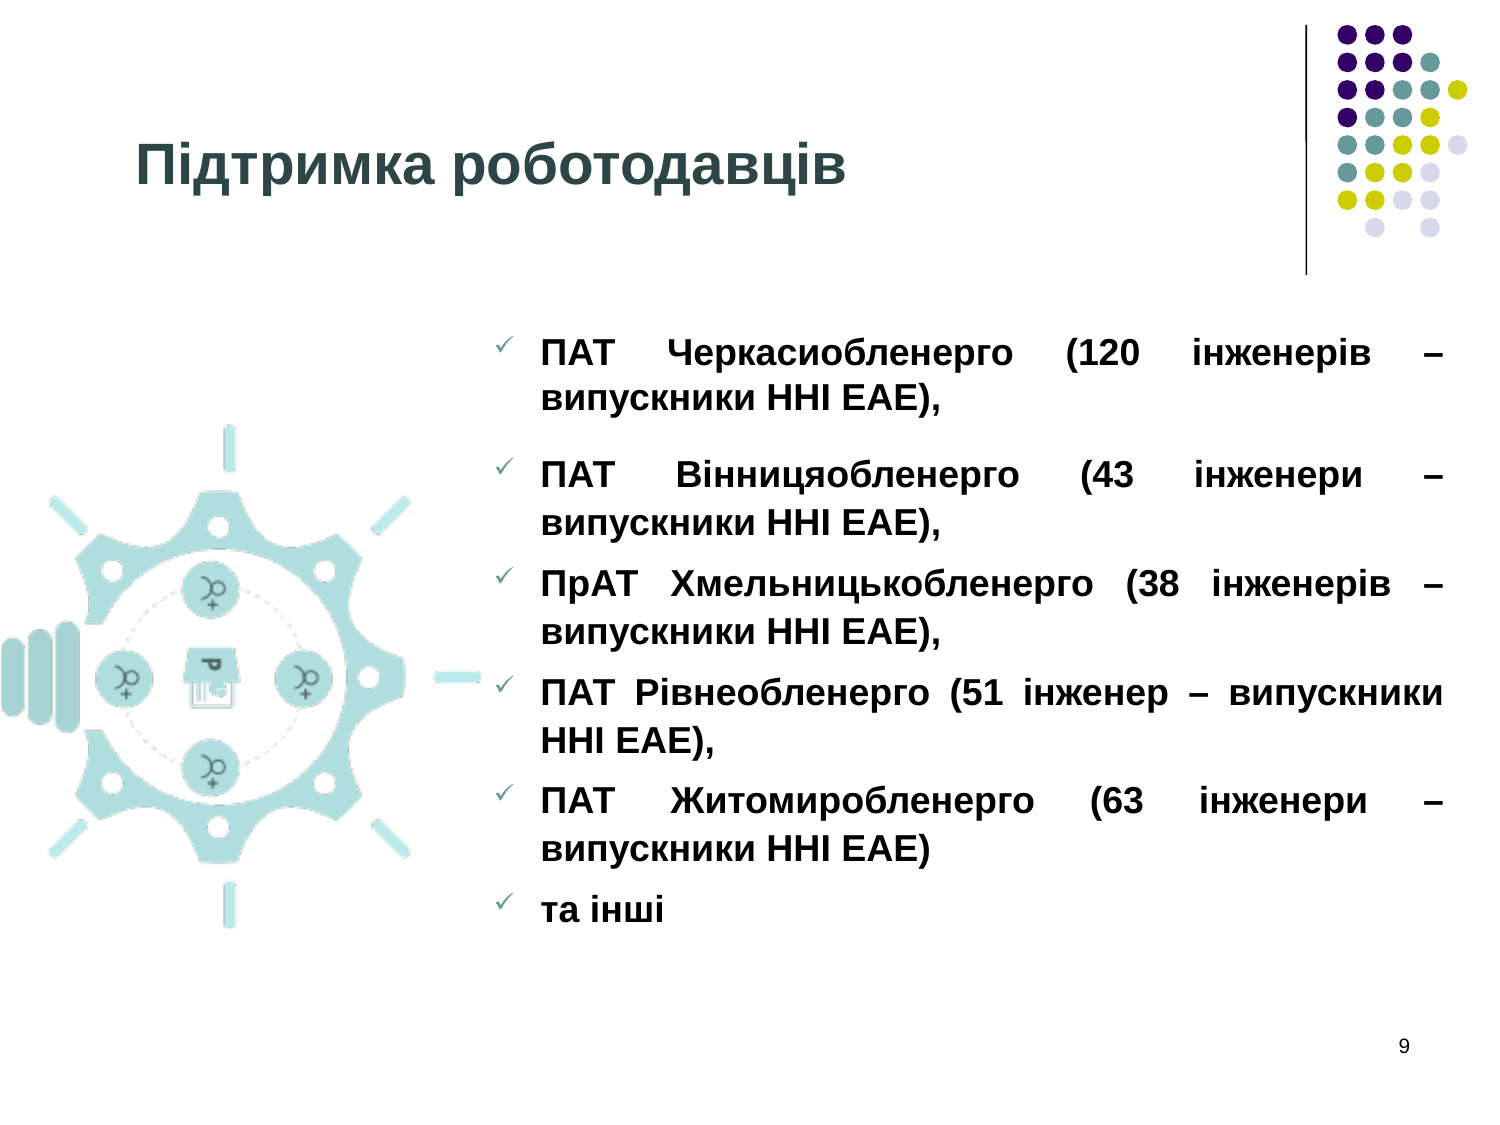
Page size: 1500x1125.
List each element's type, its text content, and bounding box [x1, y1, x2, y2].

title Підтримка роботодавців [120, 132, 998, 204]
slide_number 9 [1074, 1025, 1425, 1100]
text_box ПАТ Черкасиобленерго (120 інженерів – випускники ННІ ЕАЕ), ПАТ Вінницяобленерго (43 інженери – випускники ННІ ЕАЕ), ПрАТ Хмельницькобленерго (38 інженерів – випускники ННІ ЕАЕ), ПАТ Рівнеобленерго (51 інженер – випускники ННІ ЕАЕ), ПАТ Житомиробленерго (63 інженери – випускники ННІ ЕАЕ) та інші [478, 320, 1460, 938]
picture [0, 422, 507, 904]
